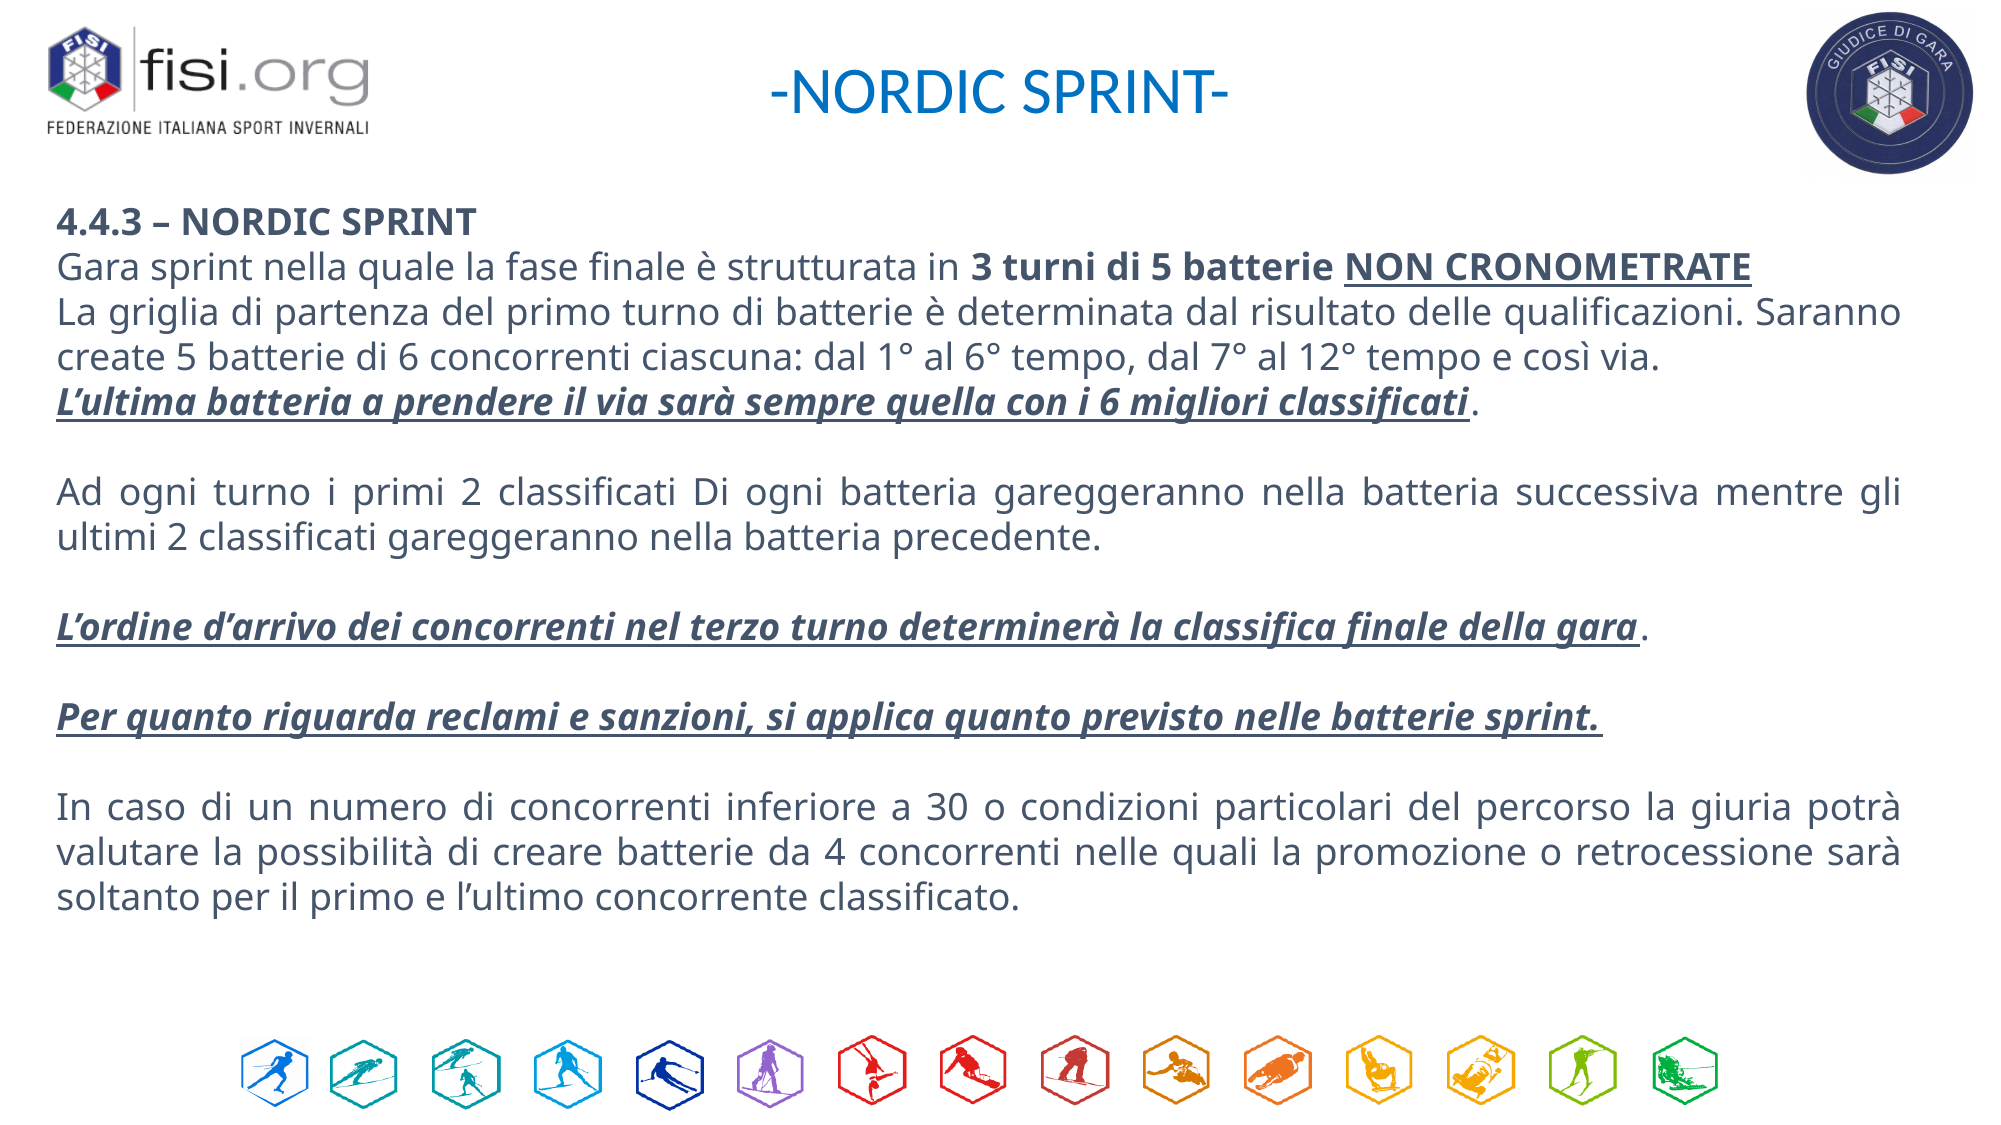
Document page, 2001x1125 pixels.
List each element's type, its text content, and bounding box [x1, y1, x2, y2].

picture [1803, 8, 1976, 178]
picture [321, 1036, 405, 1112]
picture [1032, 1032, 1116, 1108]
picture [728, 1037, 811, 1112]
text_box 4.4.3 – NORDIC SPRINT Gara sprint nella quale la fase finale è strutturata in 3 turni di 5 batterie NON CRONOMETRATE La griglia di partenza del primo turno di batterie è determinata dal risultato delle qualificazioni. Saranno create 5 batterie di 6 concorrenti ciascuna: dal 1° al 6° tempo, dal 7° al 12° tempo e così via. L’ultima batteria a prendere il via sarà sempre quella con i 6 migliori classificati. Ad ogni turno i primi 2 classificati Di ogni batteria gareggeranno nella batteria successiva mentre gli ultimi 2 classificati gareggeranno nella batteria precedente. L’ordine d’arrivo dei concorrenti nel terzo turno determinerà la classifica finale della gara. Per quanto riguarda reclami e sanzioni, si applica quanto previsto nelle batterie sprint. In caso di un numero di concorrenti inferiore a 30 o condizioni particolari del percorso la giuria potrà valutare la possibilità di creare batterie da 4 concorrenti nelle quali la promozione o retrocessione sarà soltanto per il primo e l’ultimo concorrente classificato. [41, 190, 1919, 926]
picture [1540, 1032, 1623, 1108]
picture [627, 1037, 710, 1113]
picture [1235, 1032, 1319, 1108]
picture [423, 1036, 507, 1112]
picture [1438, 1032, 1522, 1108]
picture [1337, 1032, 1420, 1108]
picture [1134, 1032, 1217, 1108]
picture [241, 1036, 309, 1106]
picture [47, 25, 524, 169]
picture [931, 1032, 1014, 1108]
text_box -NORDIC SPRINT- [352, 39, 1648, 135]
picture [525, 1037, 609, 1112]
picture [829, 1032, 913, 1108]
picture [1644, 1034, 1725, 1108]
